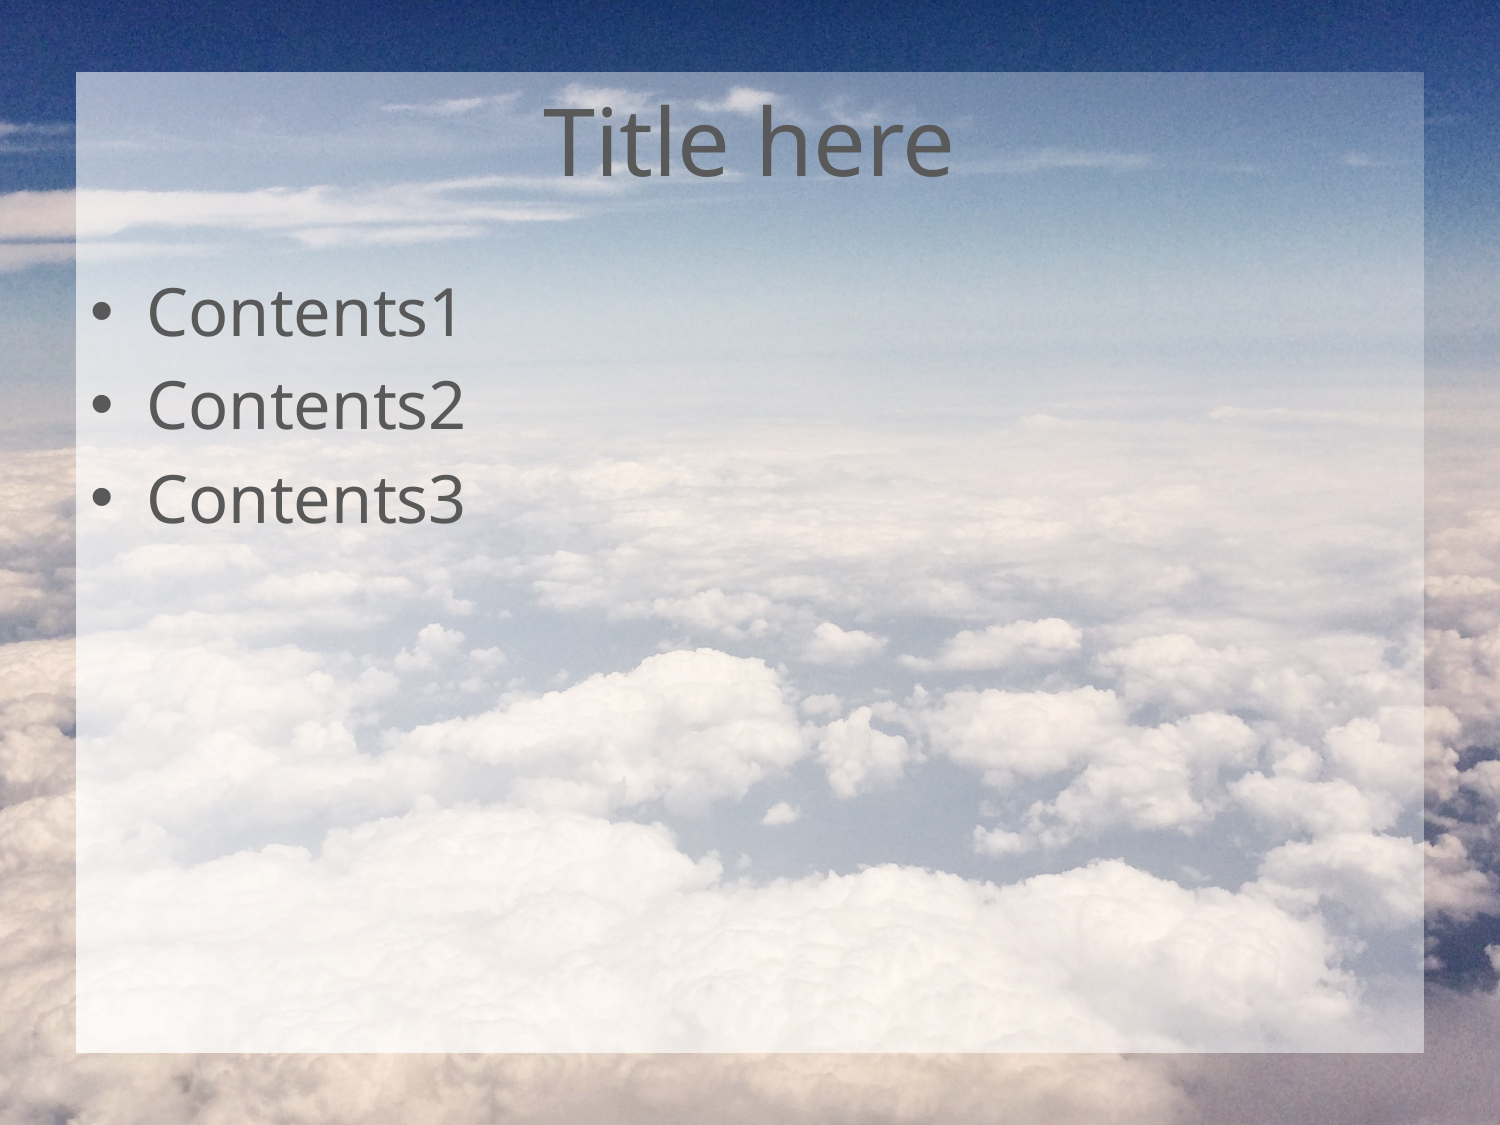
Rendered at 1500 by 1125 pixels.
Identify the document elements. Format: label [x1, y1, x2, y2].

text_box [0, 0, 1500, 1125]
